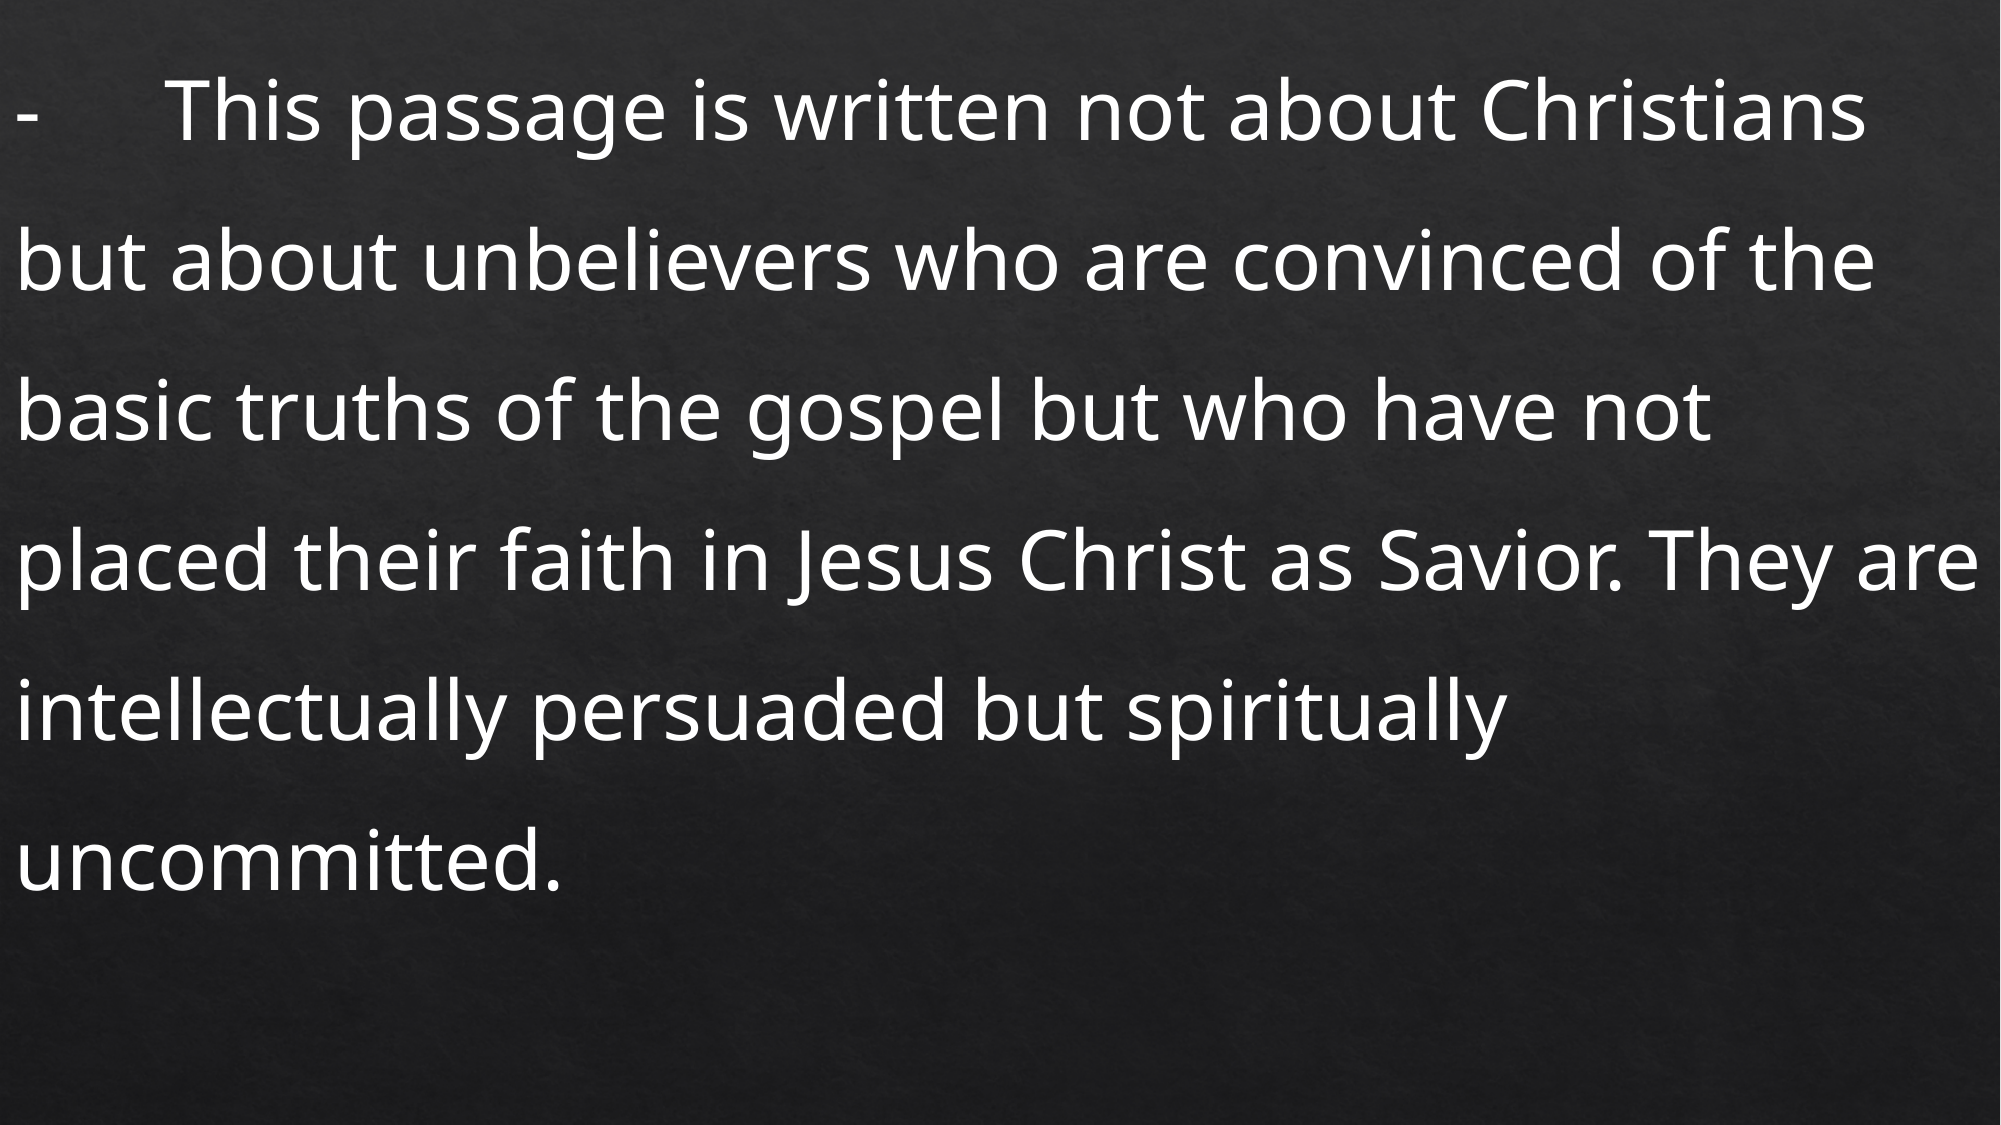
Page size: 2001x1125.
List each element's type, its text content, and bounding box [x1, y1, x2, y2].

text_box - This passage is written not about Christians but about unbelievers who are convinced of the basic truths of the gospel but who have not placed their faith in Jesus Christ as Savior. They are intellectually persuaded but spiritually uncommitted. [0, 0, 2000, 990]
